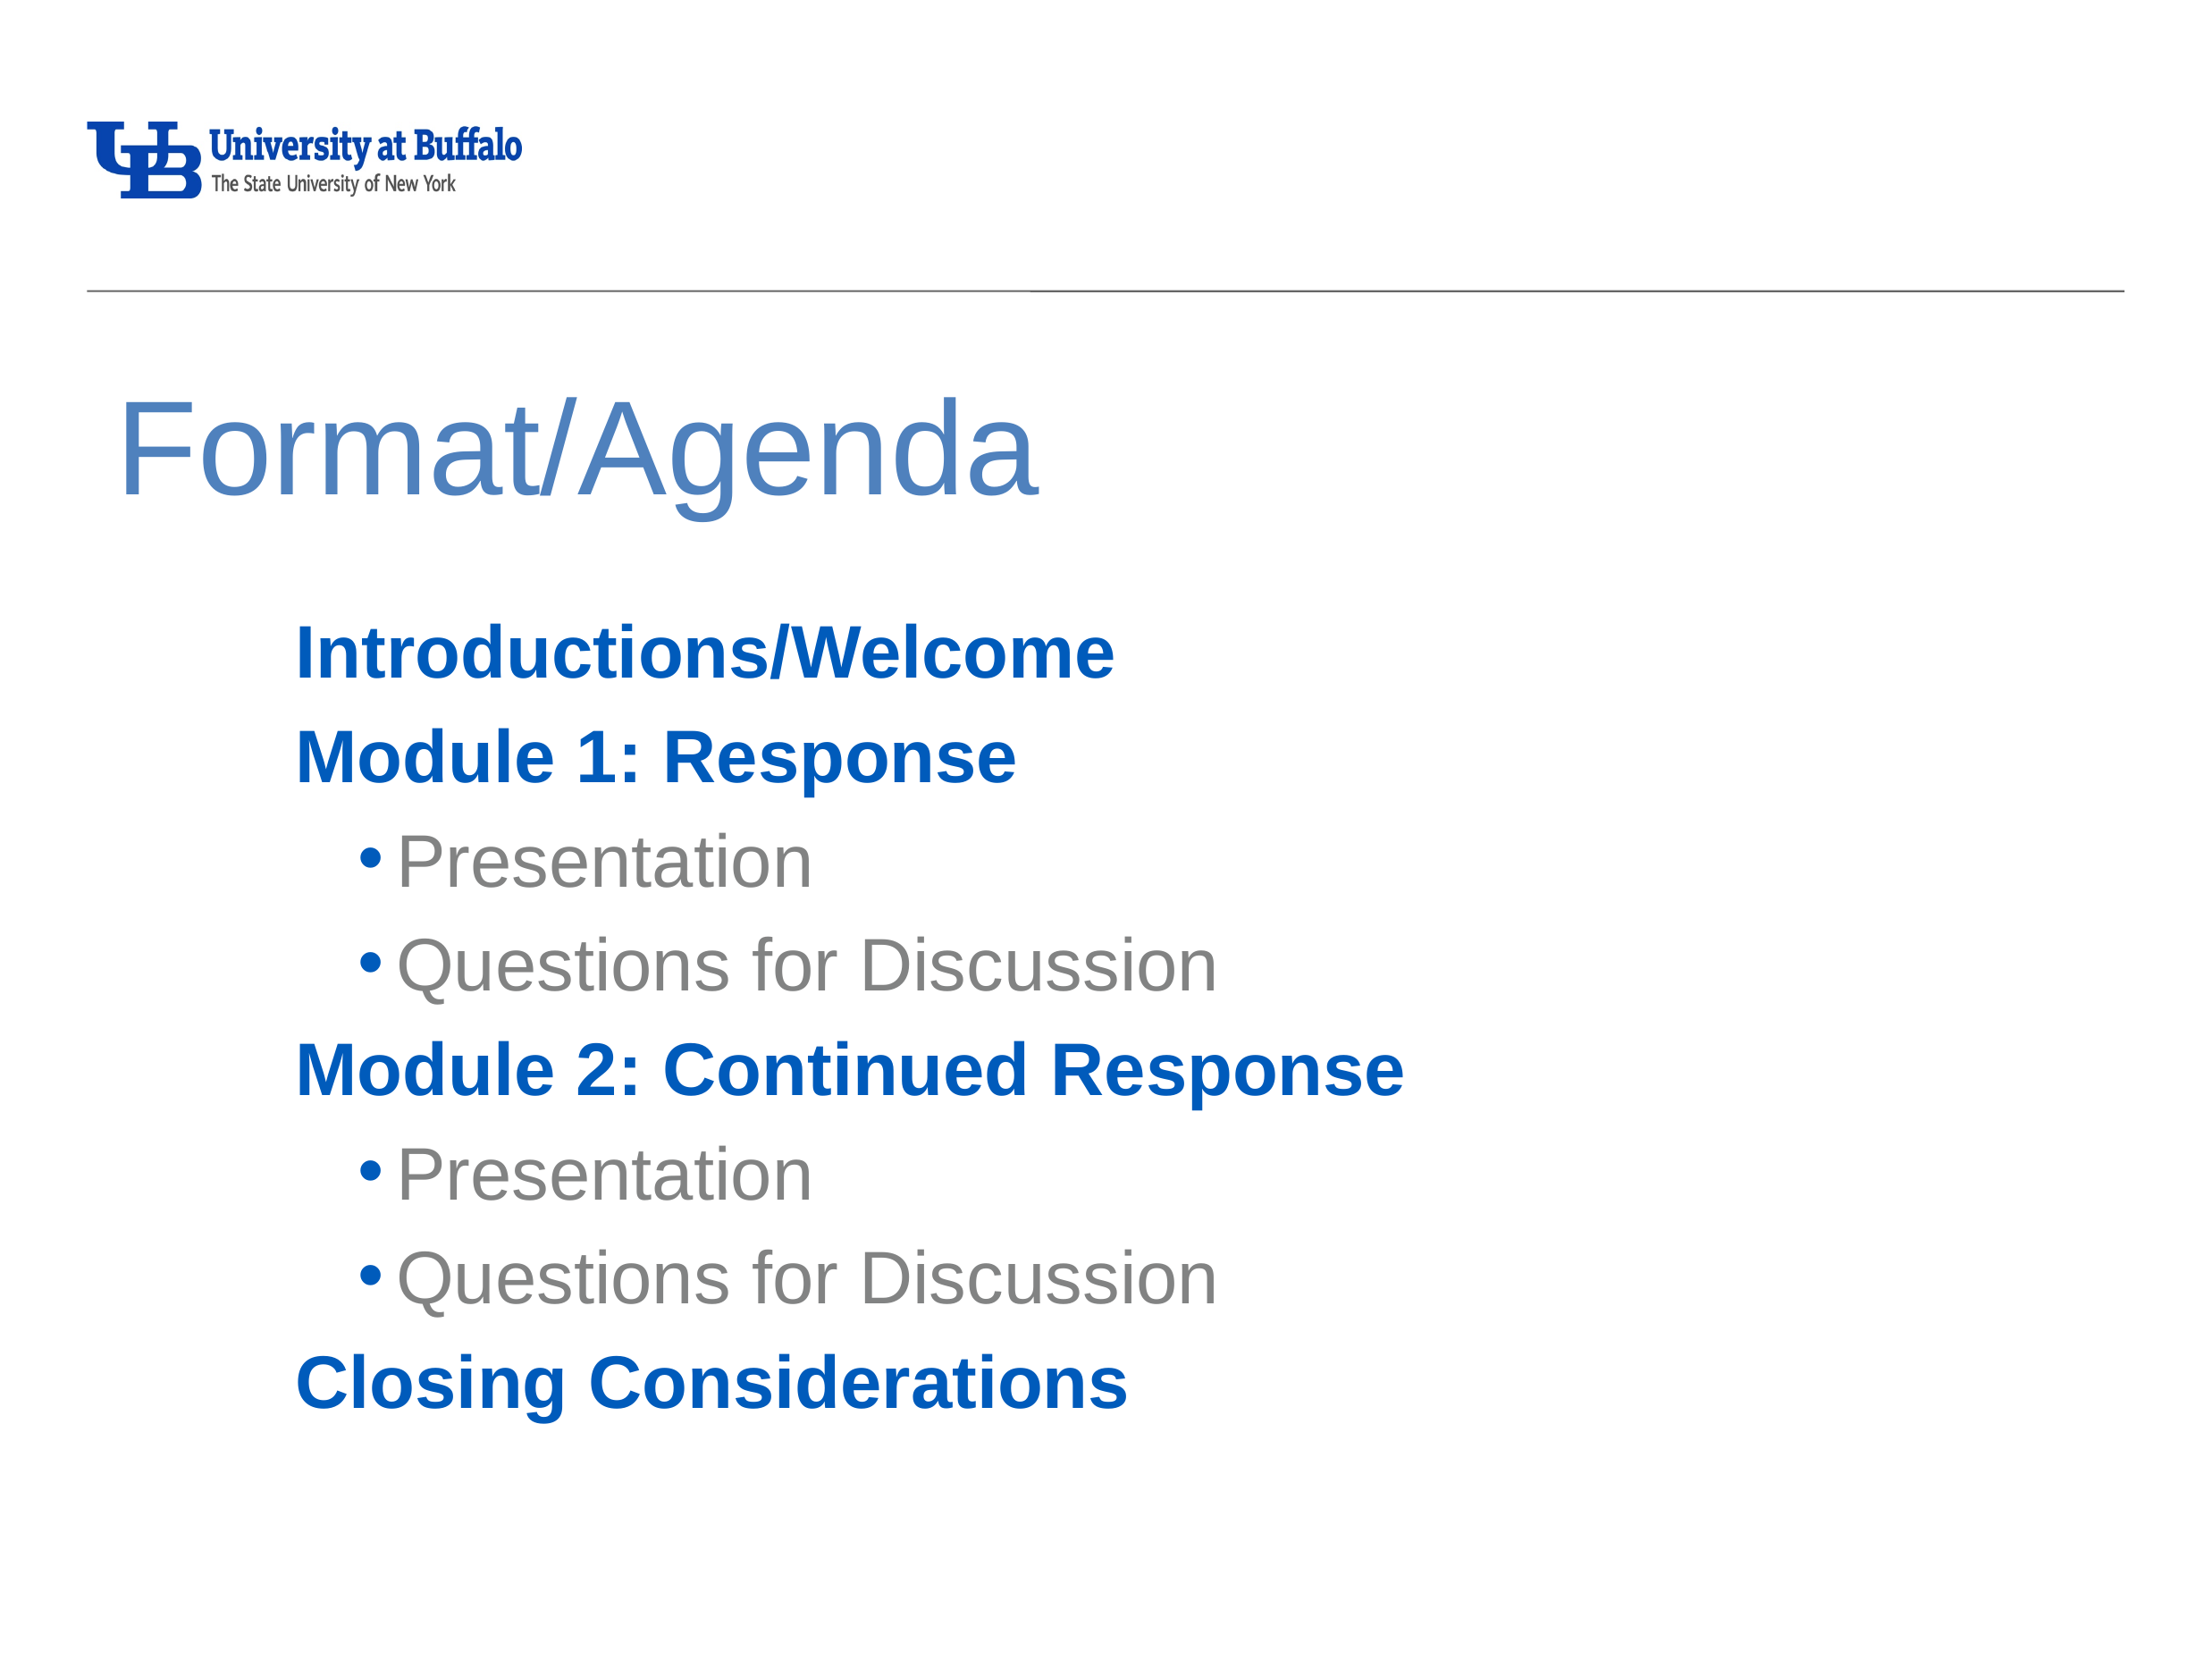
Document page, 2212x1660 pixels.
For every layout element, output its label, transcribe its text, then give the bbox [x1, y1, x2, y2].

picture [87, 122, 522, 198]
title Format/Agenda [103, 318, 2011, 529]
list Introductions/Welcome Module 1: Response Presentation Questions for Discussion Module 2: Continued Response Presentation Questions for Discussion Closing Considerations [282, 597, 1888, 1496]
